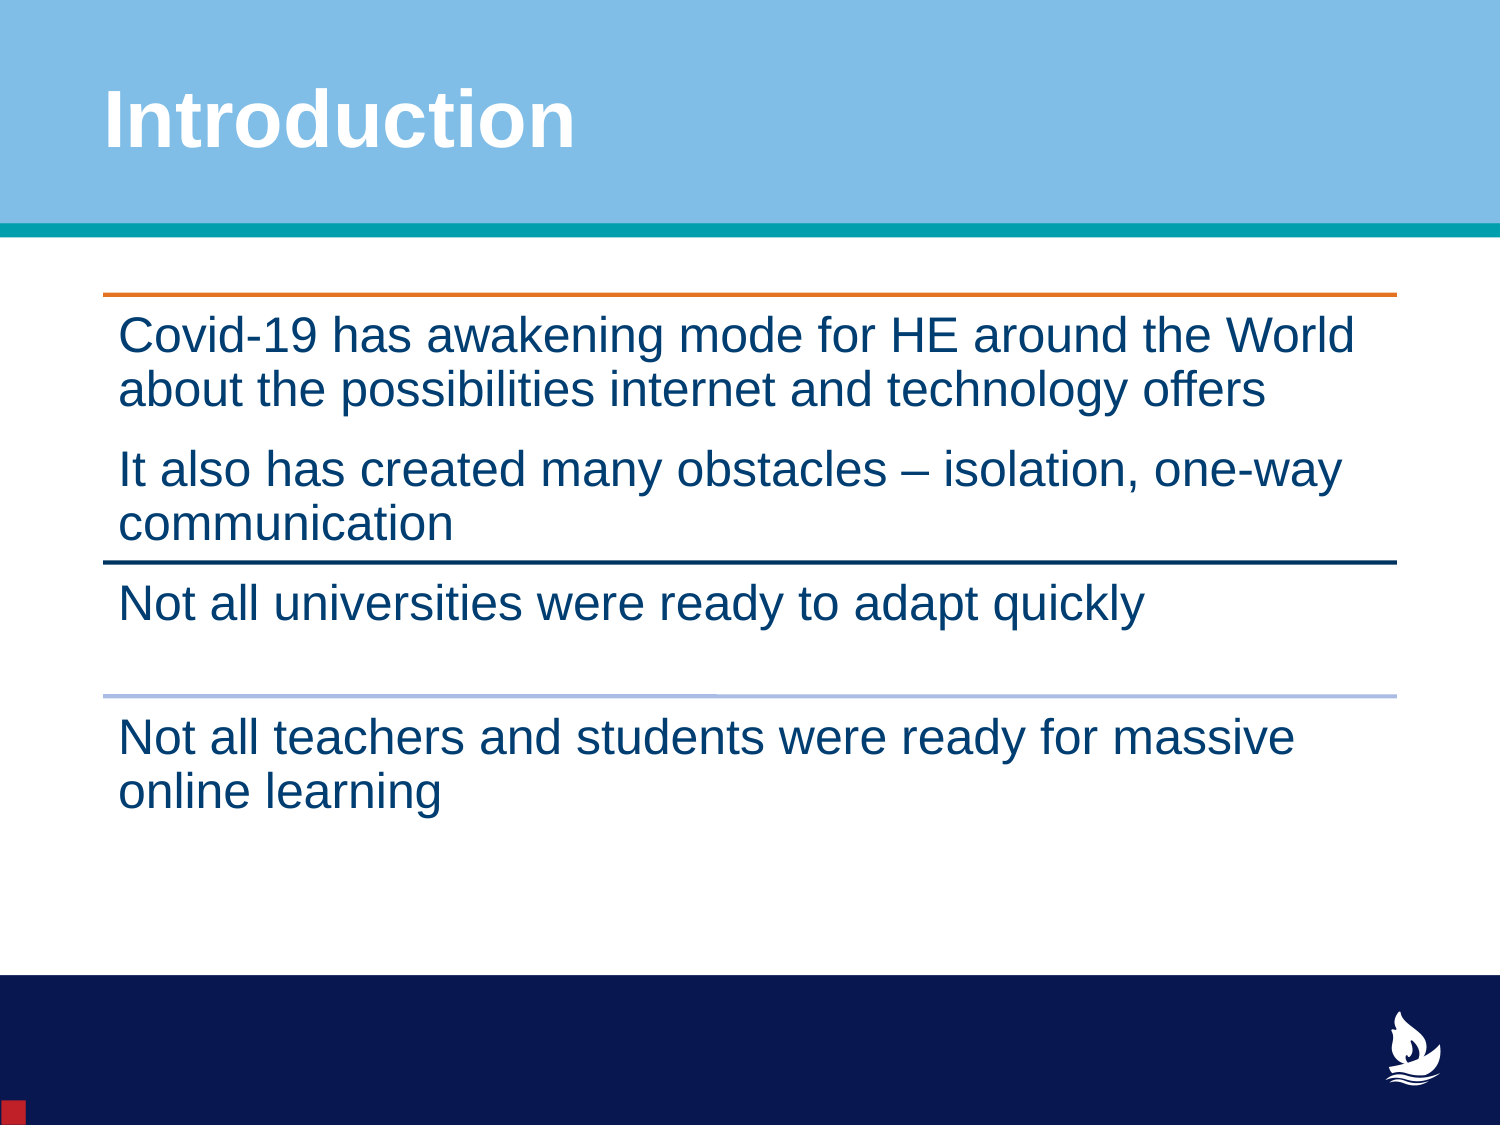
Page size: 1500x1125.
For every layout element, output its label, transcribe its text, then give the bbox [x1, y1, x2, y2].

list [102, 294, 1398, 831]
picture [0, 0, 1500, 1125]
title Introduction [103, 66, 1397, 206]
